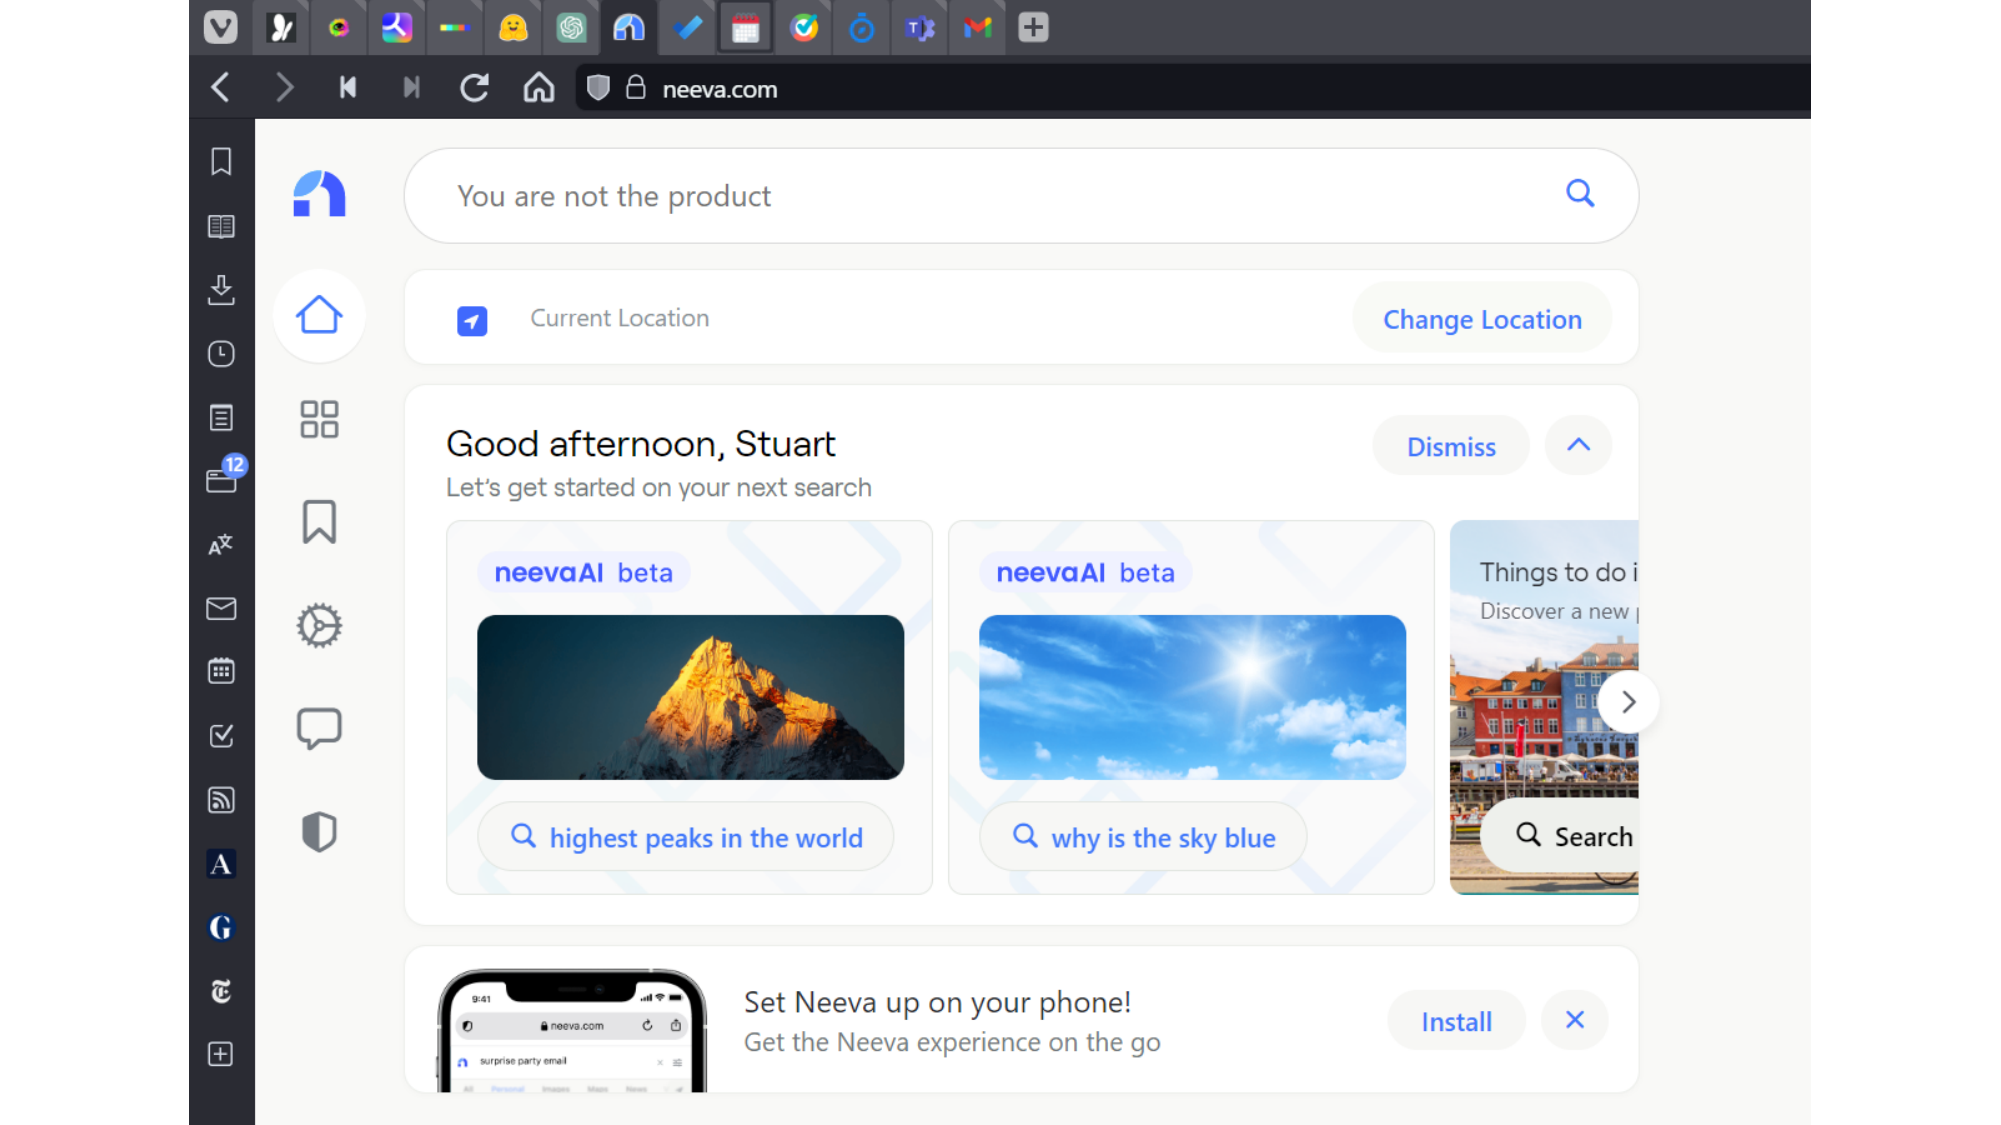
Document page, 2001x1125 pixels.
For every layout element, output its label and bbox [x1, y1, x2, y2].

picture [189, 0, 1811, 1125]
